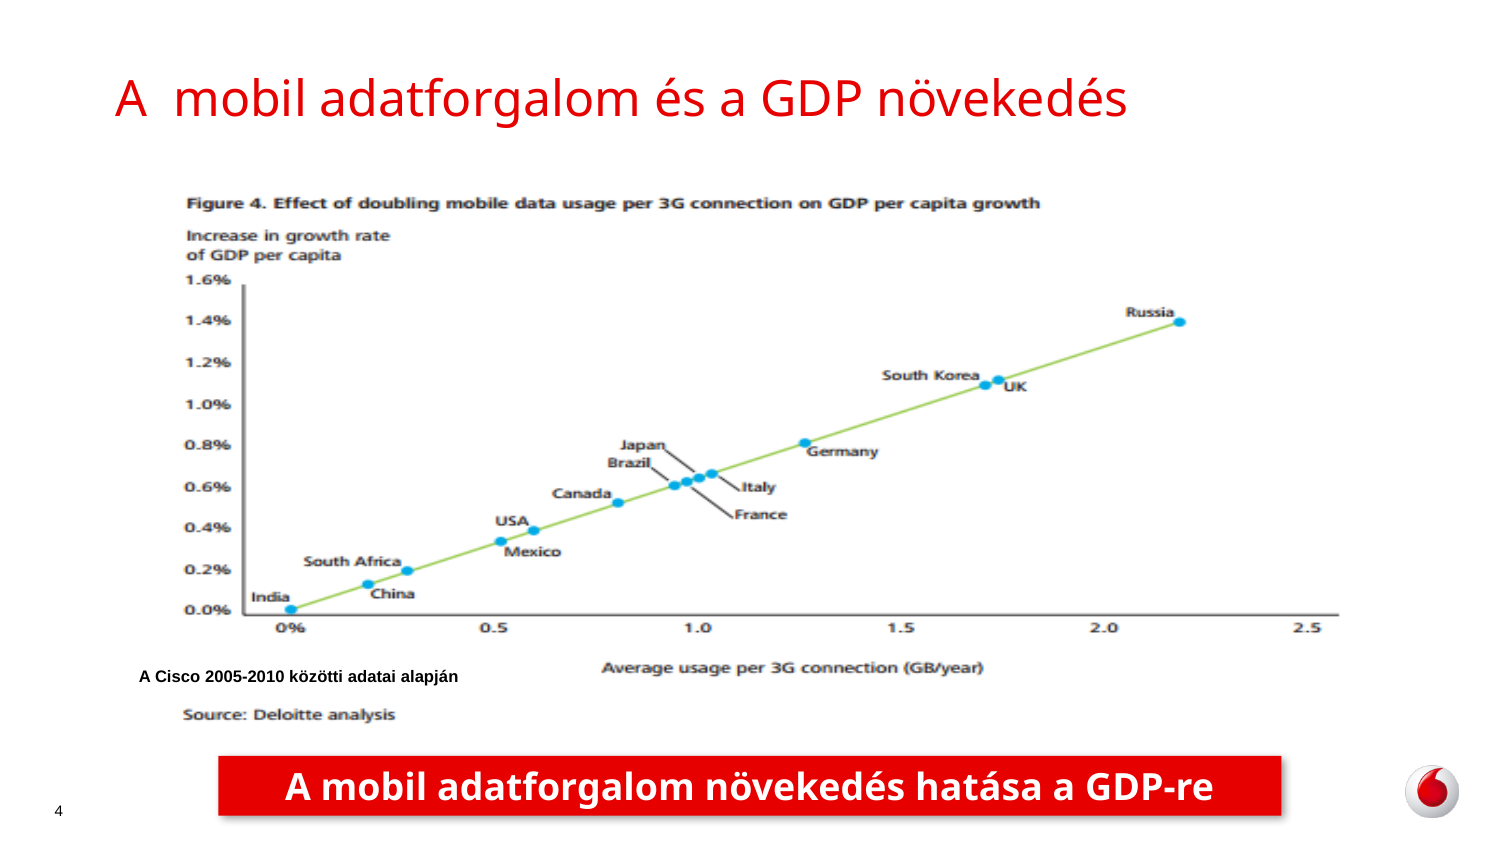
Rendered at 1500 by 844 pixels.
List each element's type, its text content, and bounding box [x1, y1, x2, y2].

picture [1405, 765, 1459, 818]
title A mobil adatforgalom és a GDP növekedés [100, 59, 1430, 142]
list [100, 165, 1400, 746]
text_box A mobil adatforgalom növekedés hatása a GDP-re [218, 755, 1282, 816]
